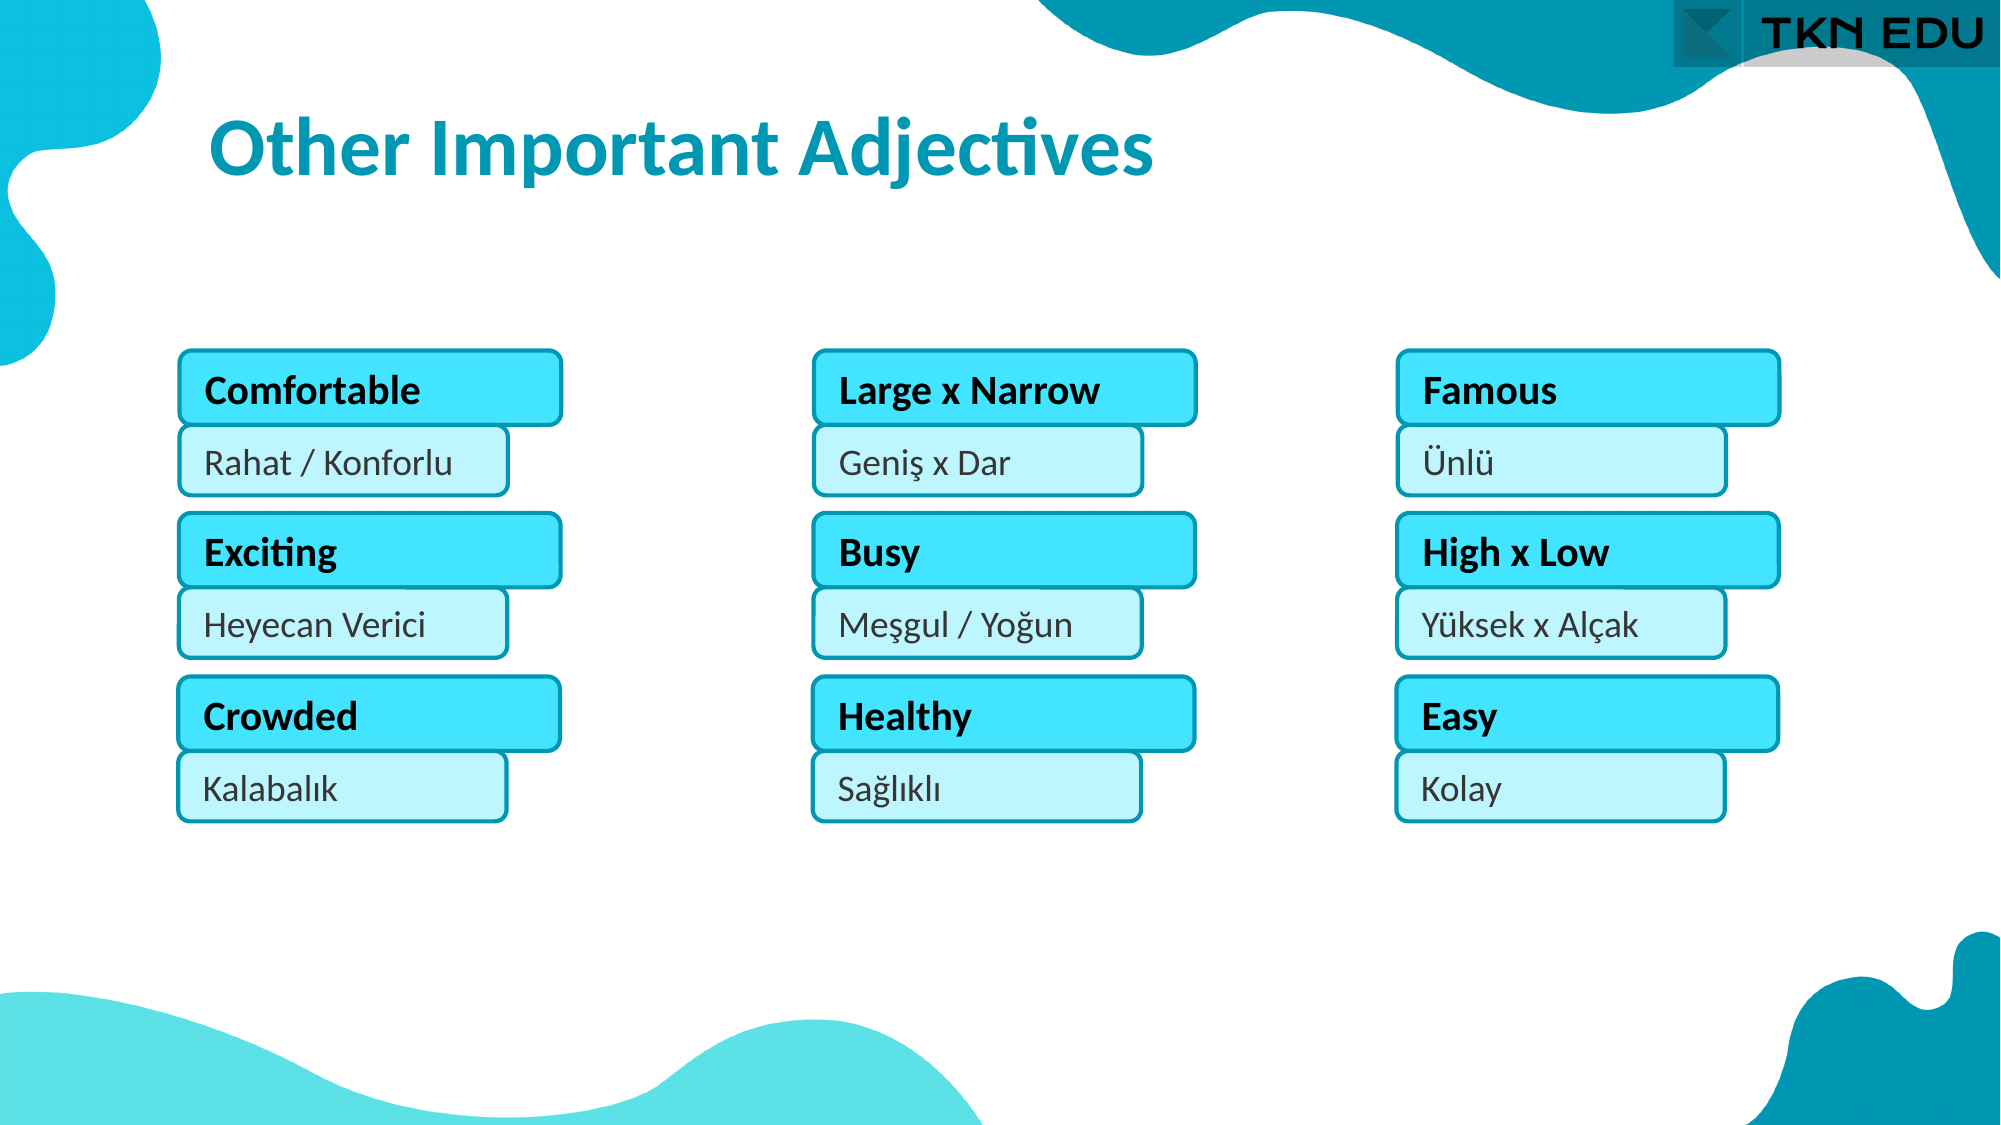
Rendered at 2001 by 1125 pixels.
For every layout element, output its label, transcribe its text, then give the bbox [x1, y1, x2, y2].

text_box [1397, 424, 1727, 496]
text_box [1397, 350, 1780, 425]
text_box Meşgul / Yoğun [823, 595, 1132, 650]
text_box Rahat / Konforlu [189, 432, 499, 488]
text_box [1397, 512, 1779, 588]
text_box [813, 512, 1196, 588]
text_box Heyecan Verici [188, 595, 498, 650]
text_box [178, 512, 561, 588]
text_box [813, 587, 1142, 658]
text_box Famous [1408, 353, 1763, 423]
text_box [179, 424, 508, 496]
text_box Other Important Adjectives [195, 92, 1196, 205]
text_box Easy [1406, 679, 1762, 749]
text_box [178, 750, 507, 822]
text_box Ünlü [1407, 432, 1717, 488]
text_box [1396, 750, 1725, 822]
text_box Kolay [1406, 758, 1716, 814]
text_box Kalabalık [187, 758, 497, 814]
text_box [813, 424, 1143, 496]
picture [0, 0, 2001, 1125]
text_box Yüksek x Alçak [1406, 595, 1716, 650]
text_box Large x Narrow [824, 353, 1179, 423]
text_box Geniş x Dar [823, 432, 1133, 488]
text_box [812, 750, 1142, 822]
text_box Crowded [188, 679, 544, 749]
text_box [1396, 676, 1779, 751]
text_box Busy [823, 515, 1179, 585]
text_box Exciting [189, 515, 544, 585]
text_box Comfortable [189, 353, 545, 423]
text_box High x Low [1407, 515, 1763, 585]
text_box [1397, 587, 1726, 658]
text_box [178, 676, 560, 751]
text_box Healthy [823, 679, 1178, 749]
text_box [814, 350, 1196, 425]
text_box [179, 350, 562, 425]
text_box Sağlıklı [822, 758, 1132, 814]
text_box [178, 587, 508, 658]
text_box [812, 676, 1195, 751]
